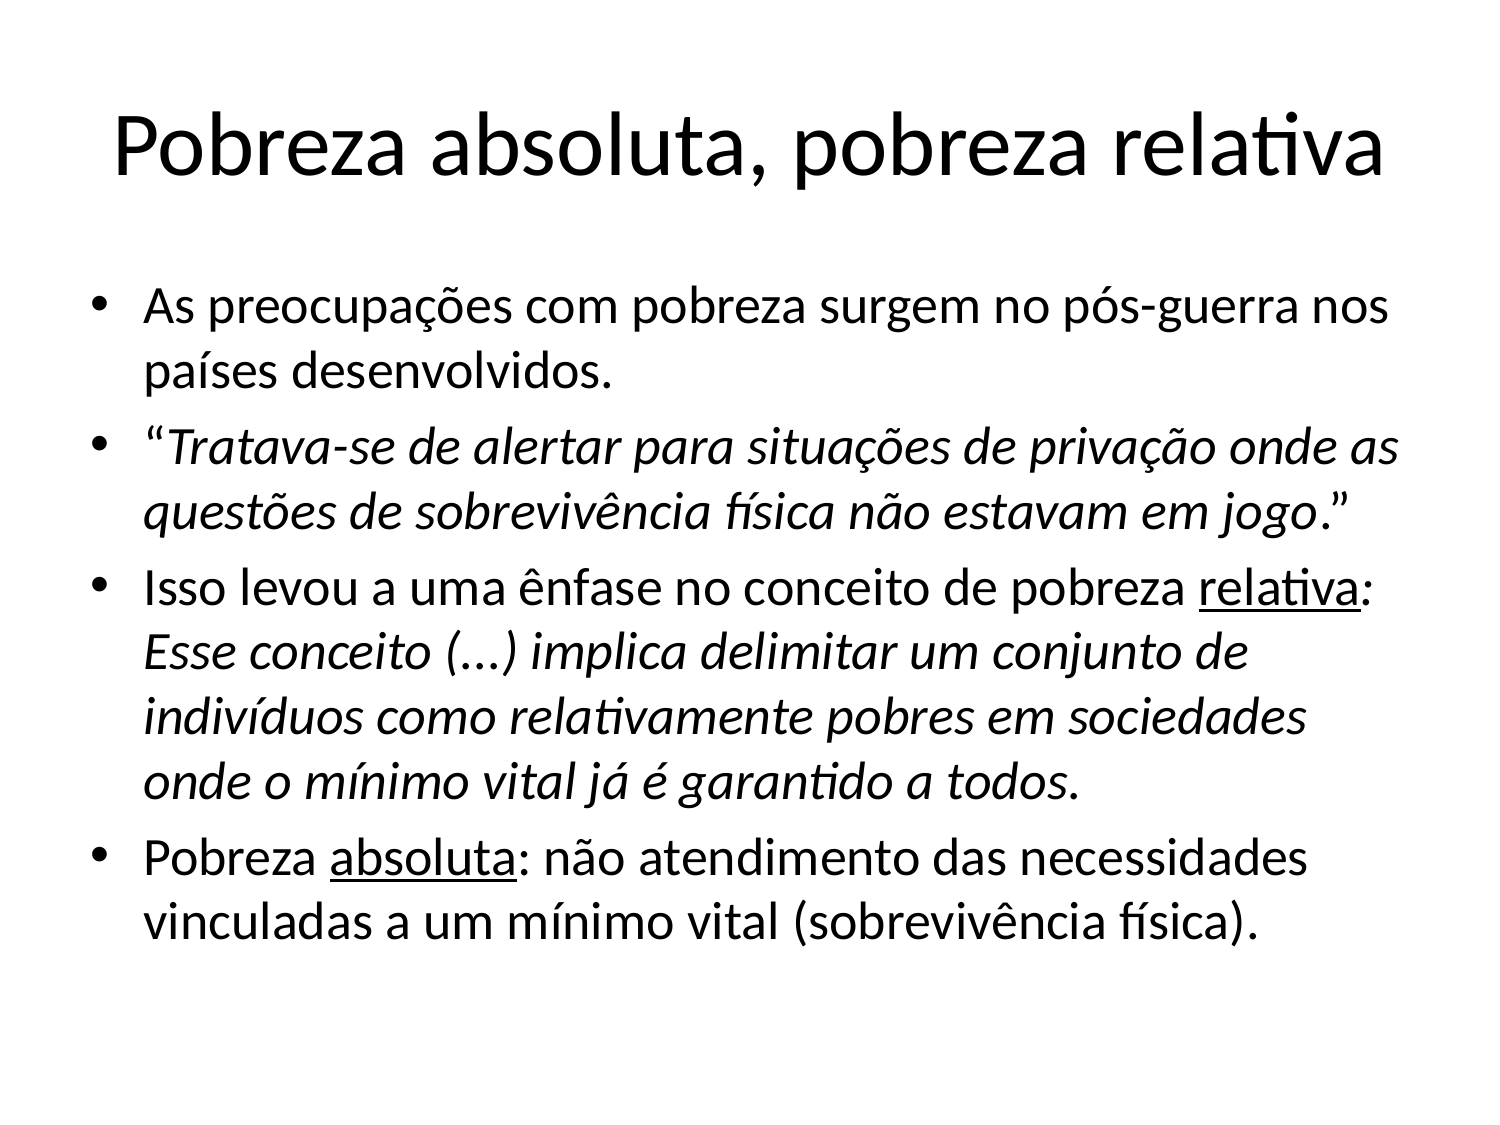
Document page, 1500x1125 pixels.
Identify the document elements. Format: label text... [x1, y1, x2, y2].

list As preocupações com pobreza surgem no pós-guerra nos países desenvolvidos. “Tratava-se de alertar para situações de privação onde as questões de sobrevivência física não estavam em jogo.” Isso levou a uma ênfase no conceito de pobreza relativa: Esse conceito (...) implica delimitar um conjunto de indivíduos como relativamente pobres em sociedades onde o mínimo vital já é garantido a todos. Pobreza absoluta: não atendimento das necessidades vinculadas a um mínimo vital (sobrevivência física). [75, 262, 1425, 1005]
title Pobreza absoluta, pobreza relativa [75, 45, 1425, 233]
